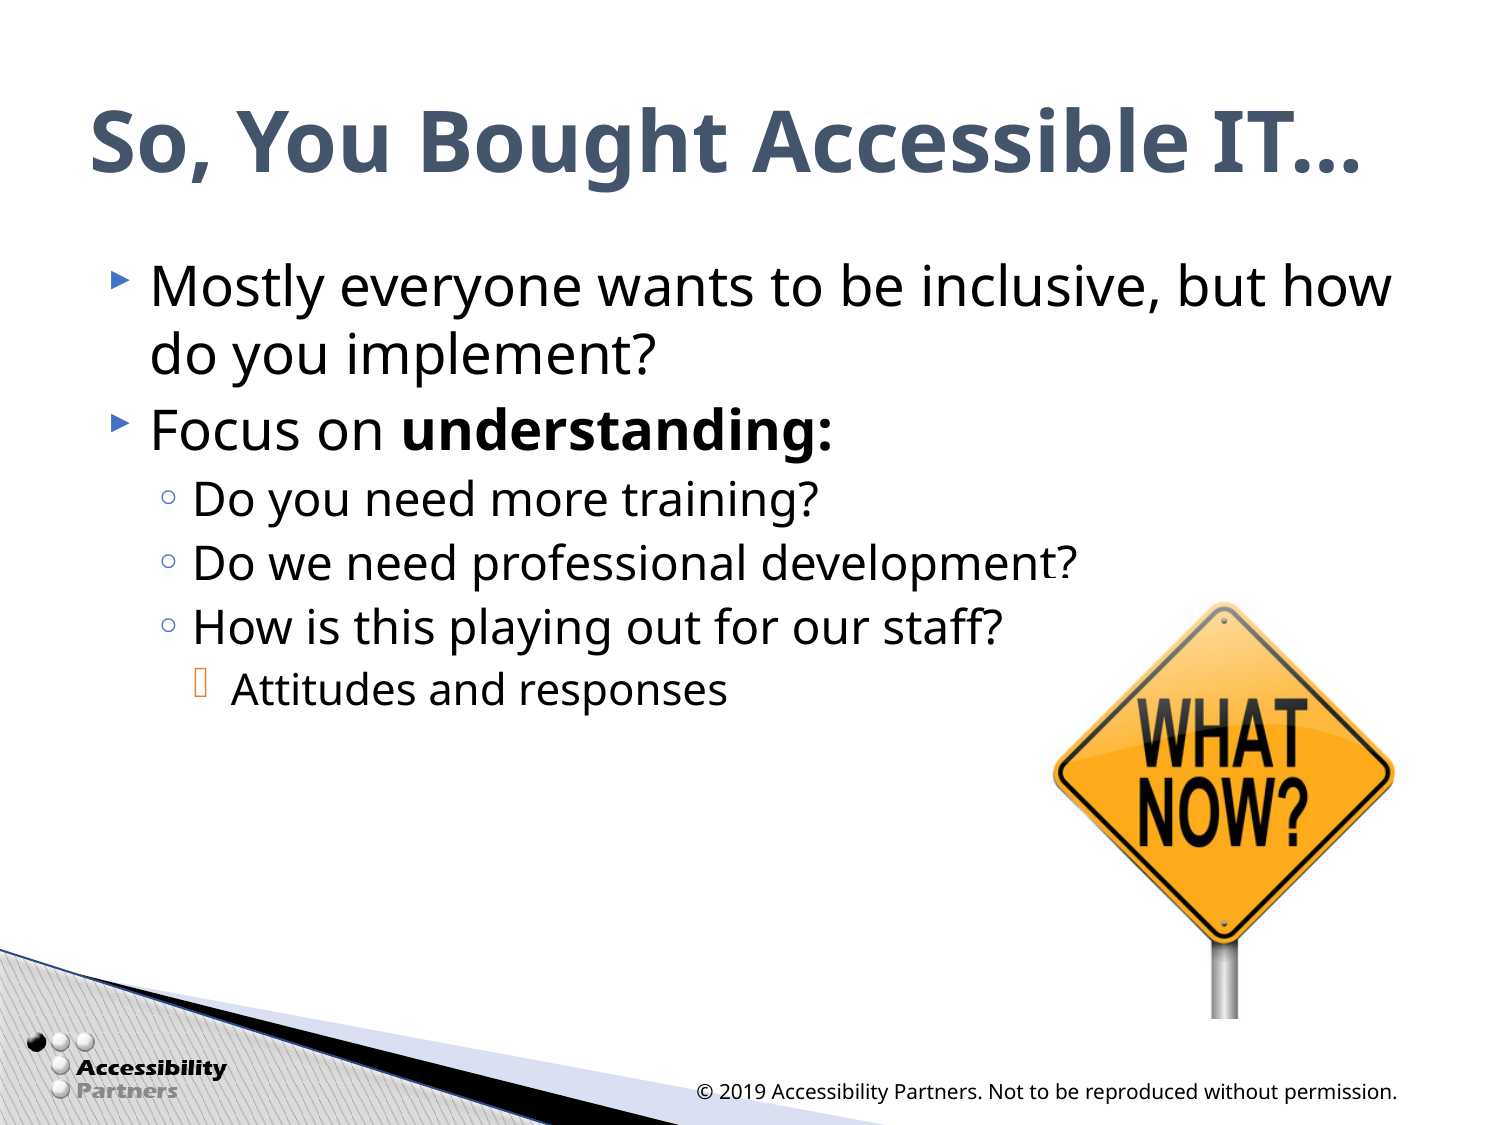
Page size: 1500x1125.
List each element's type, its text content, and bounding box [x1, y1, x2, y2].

list Mostly everyone wants to be inclusive, but how do you implement? Focus on understanding: Do you need more training? Do we need professional development? How is this playing out for our staff? Attitudes and responses [74, 242, 1426, 986]
picture [1037, 578, 1413, 1019]
title So, You Bought Accessible IT… [75, 45, 1425, 233]
picture [24, 1030, 229, 1100]
footer © 2019 Accessibility Partners. Not to be reproduced without permission. [537, 1051, 1413, 1112]
